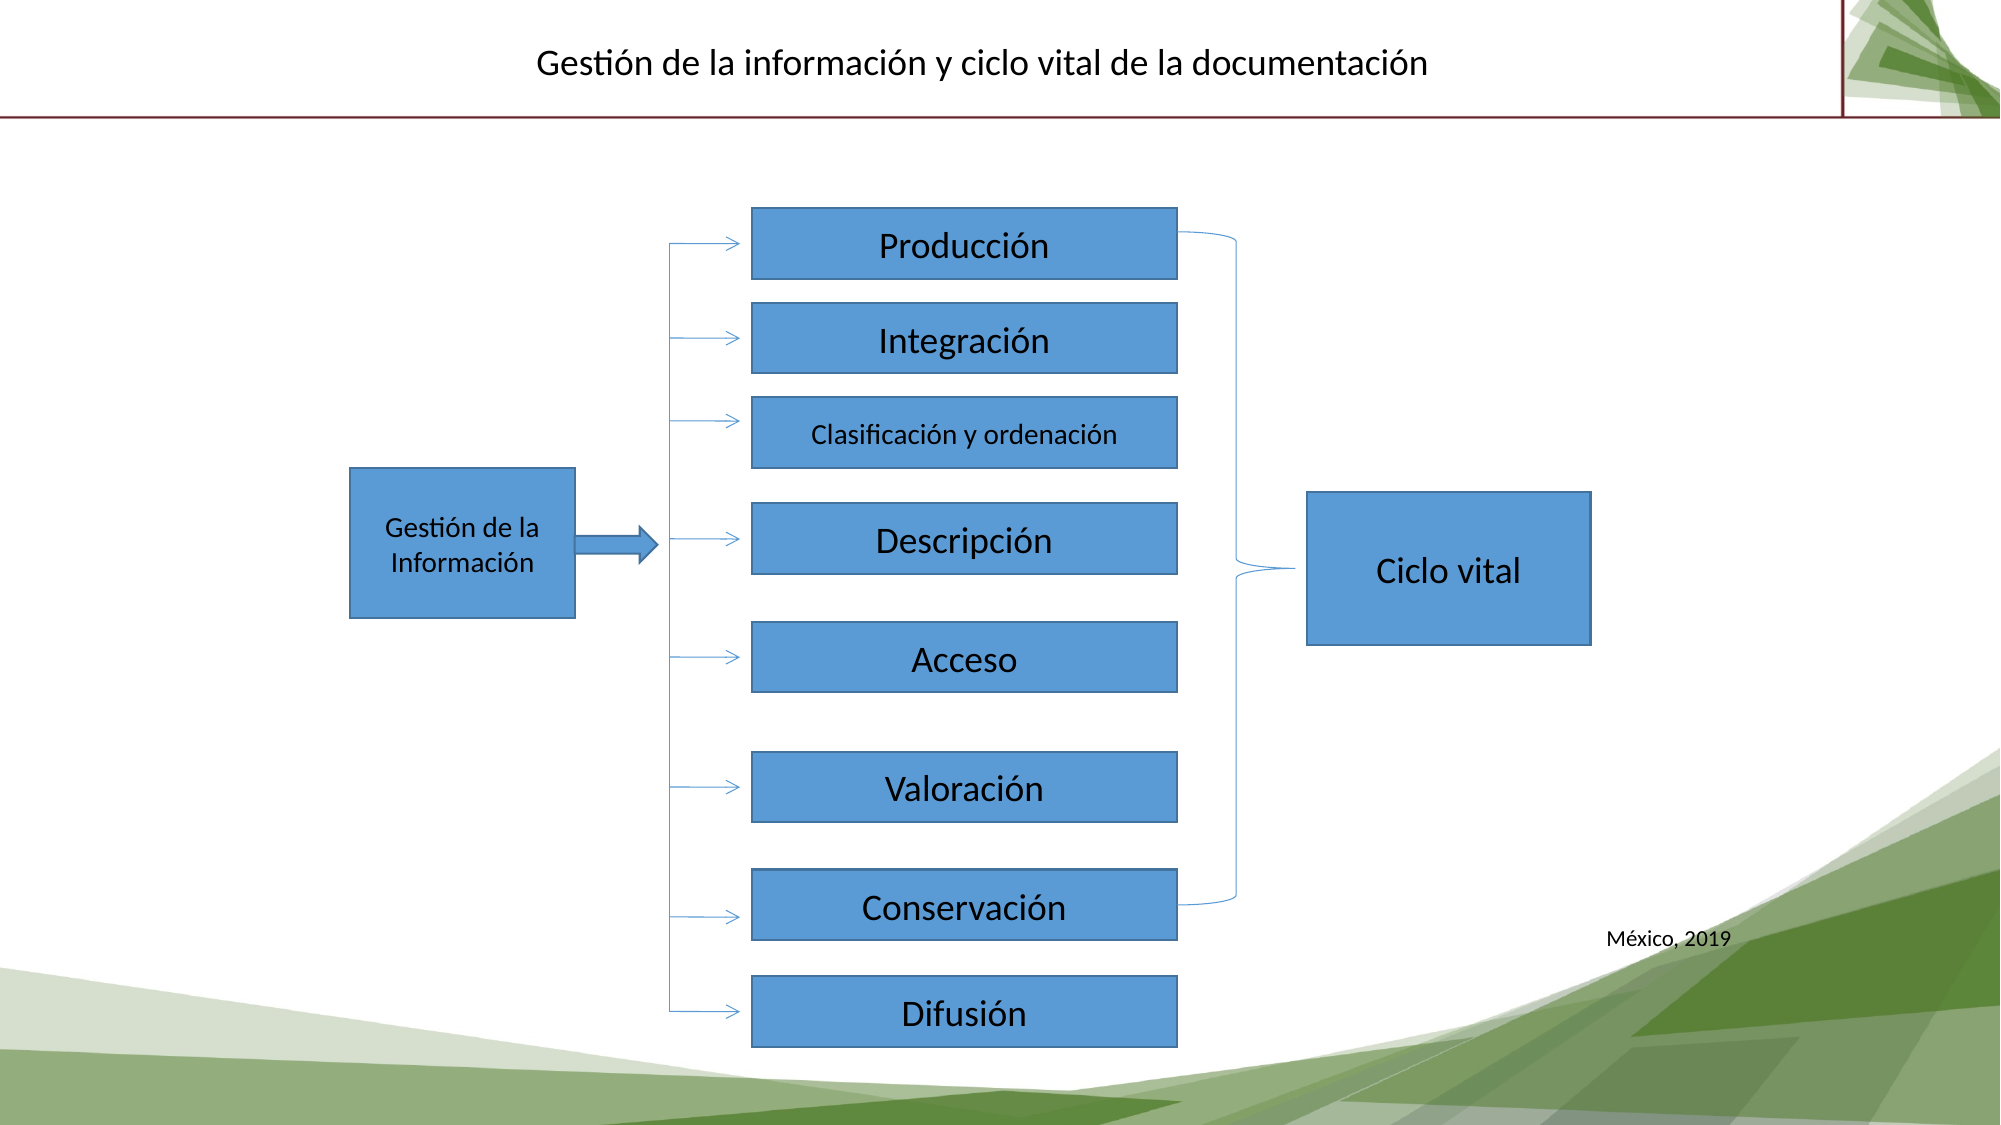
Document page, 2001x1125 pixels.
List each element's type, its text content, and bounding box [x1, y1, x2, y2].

text_box Gestión de la información y ciclo vital de la documentación [521, 30, 1445, 91]
text_box Gestión de la Información [349, 467, 576, 619]
text_box Clasificación y ordenación [751, 396, 1177, 469]
text_box Descripción [751, 502, 1177, 575]
text_box Valoración [751, 751, 1177, 823]
text_box Integración [751, 302, 1177, 374]
text_box Producción [751, 207, 1178, 280]
picture [0, 0, 2000, 1125]
text_box Acceso [751, 621, 1177, 693]
text_box Ciclo vital [1306, 491, 1592, 646]
text_box Difusión [751, 975, 1178, 1048]
text_box [573, 524, 659, 565]
text_box Conservación [751, 868, 1178, 941]
text_box México, 2019 [1591, 916, 1747, 1004]
text_box [1177, 231, 1296, 906]
